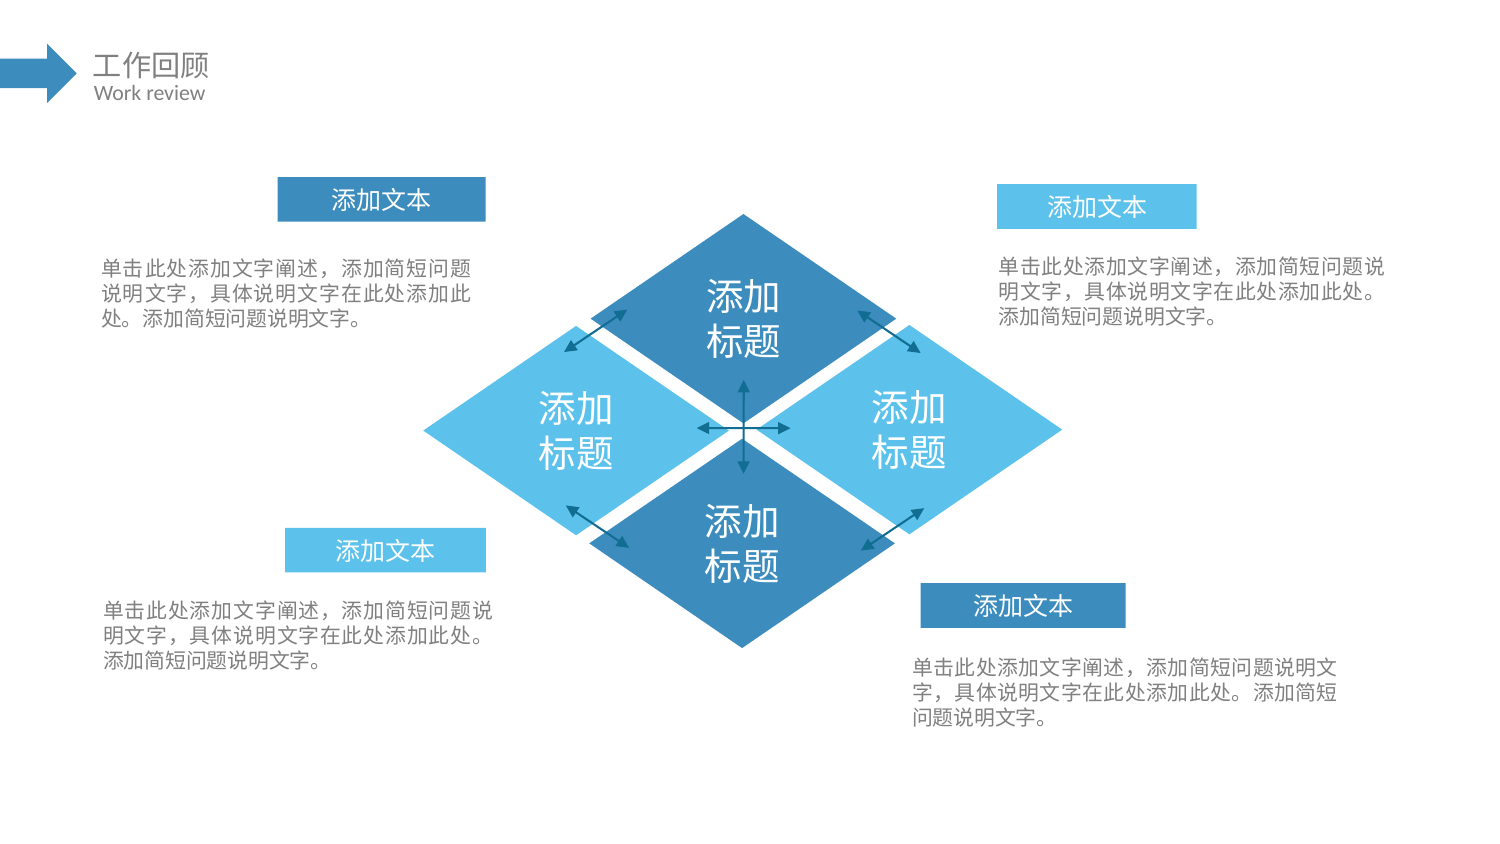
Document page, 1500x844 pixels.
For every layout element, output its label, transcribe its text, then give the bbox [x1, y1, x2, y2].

text_box 单击此处添加文字阐述，添加简短问题说明文字，具体说明文字在此处添加此处。添加简短问题说明文字。 [86, 248, 486, 338]
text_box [590, 213, 897, 308]
text_box 添加文本 [997, 184, 1197, 229]
text_box 单击此处添加文字阐述，添加简短问题说明文字，具体说明文字在此处添加此处。添加简短问题说明文字。 [88, 590, 508, 681]
text_box 添加文本 [277, 177, 486, 222]
text_box 单击此处添加文字阐述，添加简短问题说明文字，具体说明文字在此处添加此处。添加简短问题说明文字。 [984, 246, 1400, 336]
text_box 添加文本 [920, 583, 1126, 628]
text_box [563, 309, 925, 551]
text_box 单击此处添加文字阐述，添加简短问题说明文字，具体说明文字在此处添加此处。添加简短问题说明文字。 [897, 647, 1353, 738]
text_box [929, 324, 1063, 535]
text_box 添加文本 [285, 527, 486, 573]
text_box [588, 560, 896, 649]
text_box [422, 325, 558, 536]
